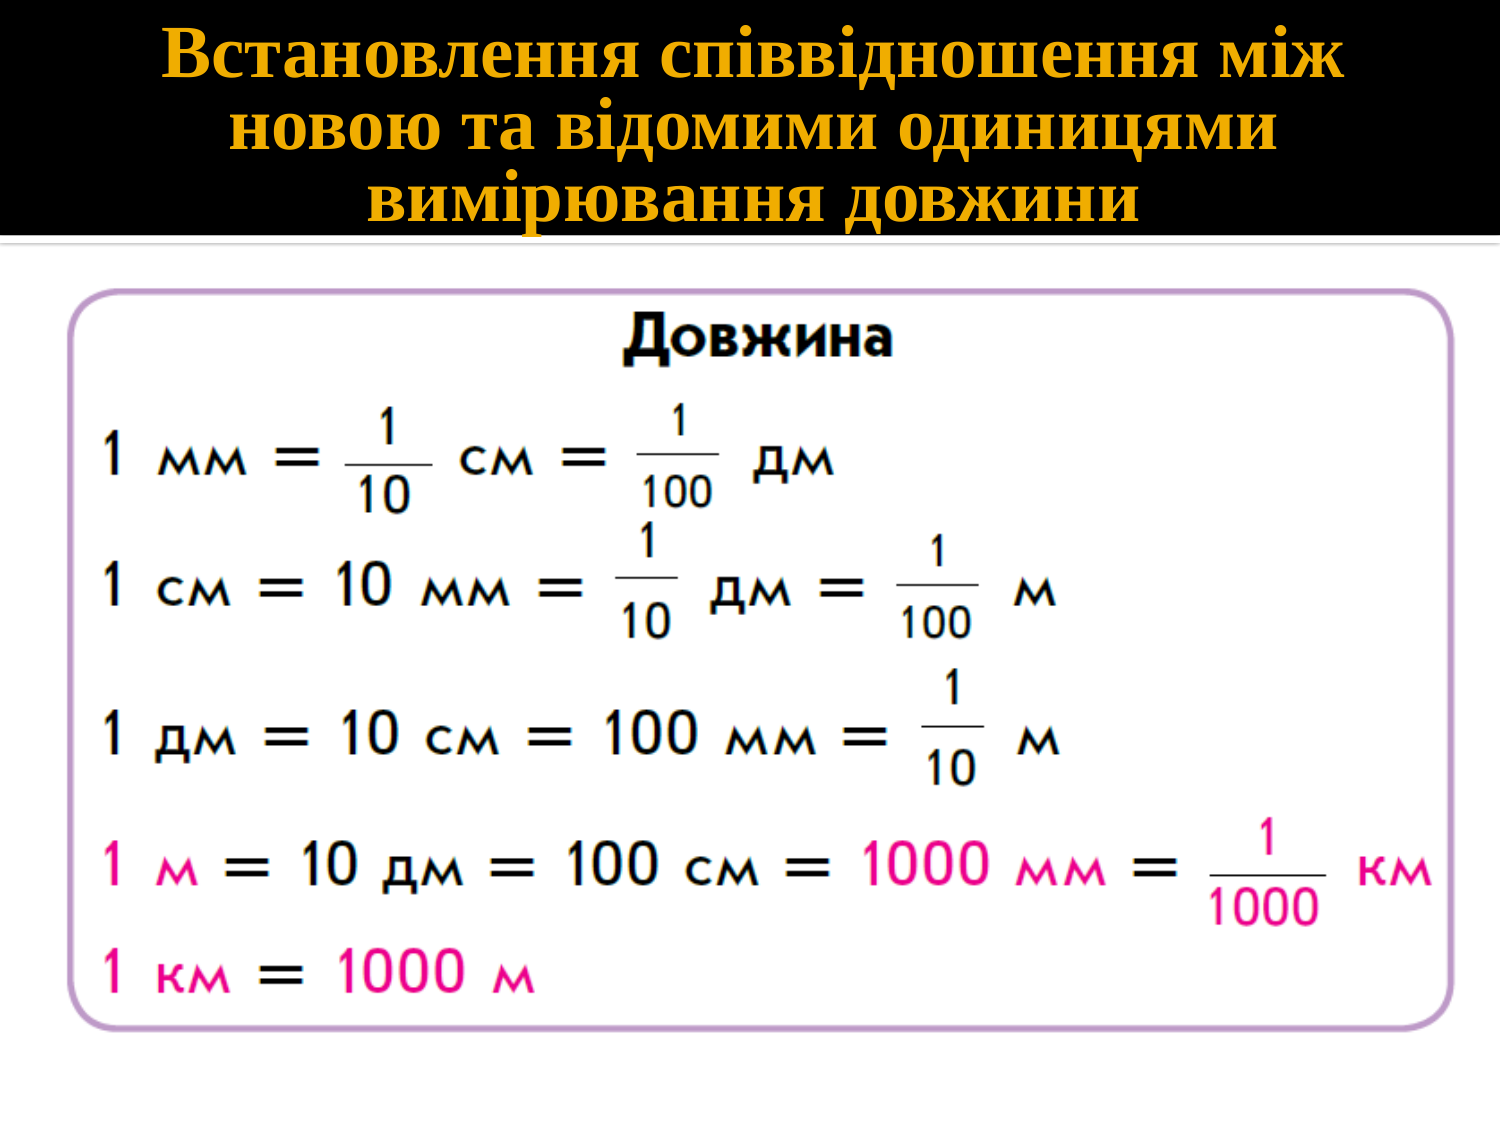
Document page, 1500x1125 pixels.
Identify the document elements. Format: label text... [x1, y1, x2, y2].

title Встановлення співвідношення між новою та відомими одиницями вимірювання довжини [75, 25, 1425, 231]
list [64, 278, 1459, 1038]
